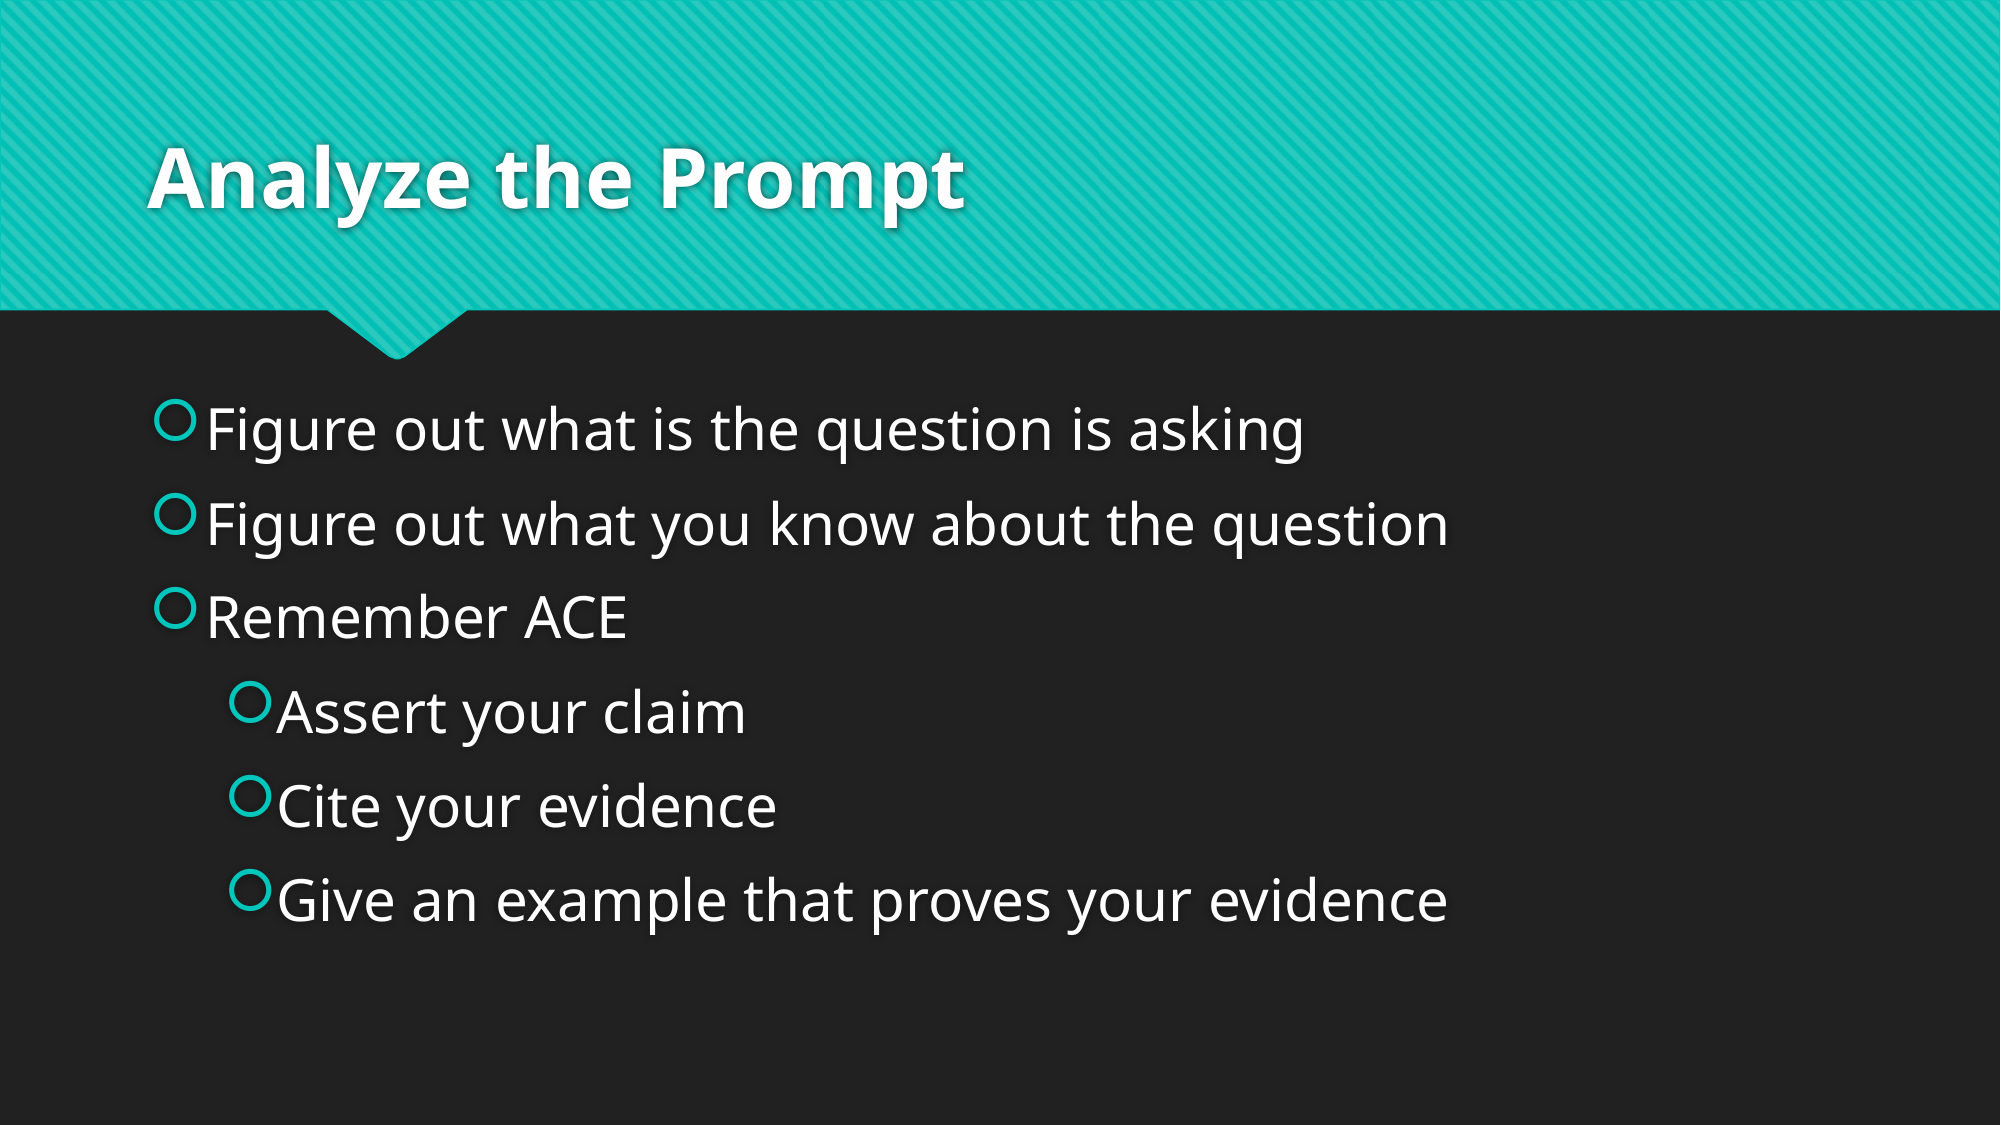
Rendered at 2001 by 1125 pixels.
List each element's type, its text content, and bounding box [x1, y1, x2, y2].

list Figure out what is the question is asking Figure out what you know about the question Remember ACE Assert your claim Cite your evidence Give an example that proves your evidence [134, 364, 1866, 962]
title Analyze the Prompt [132, 73, 1868, 233]
